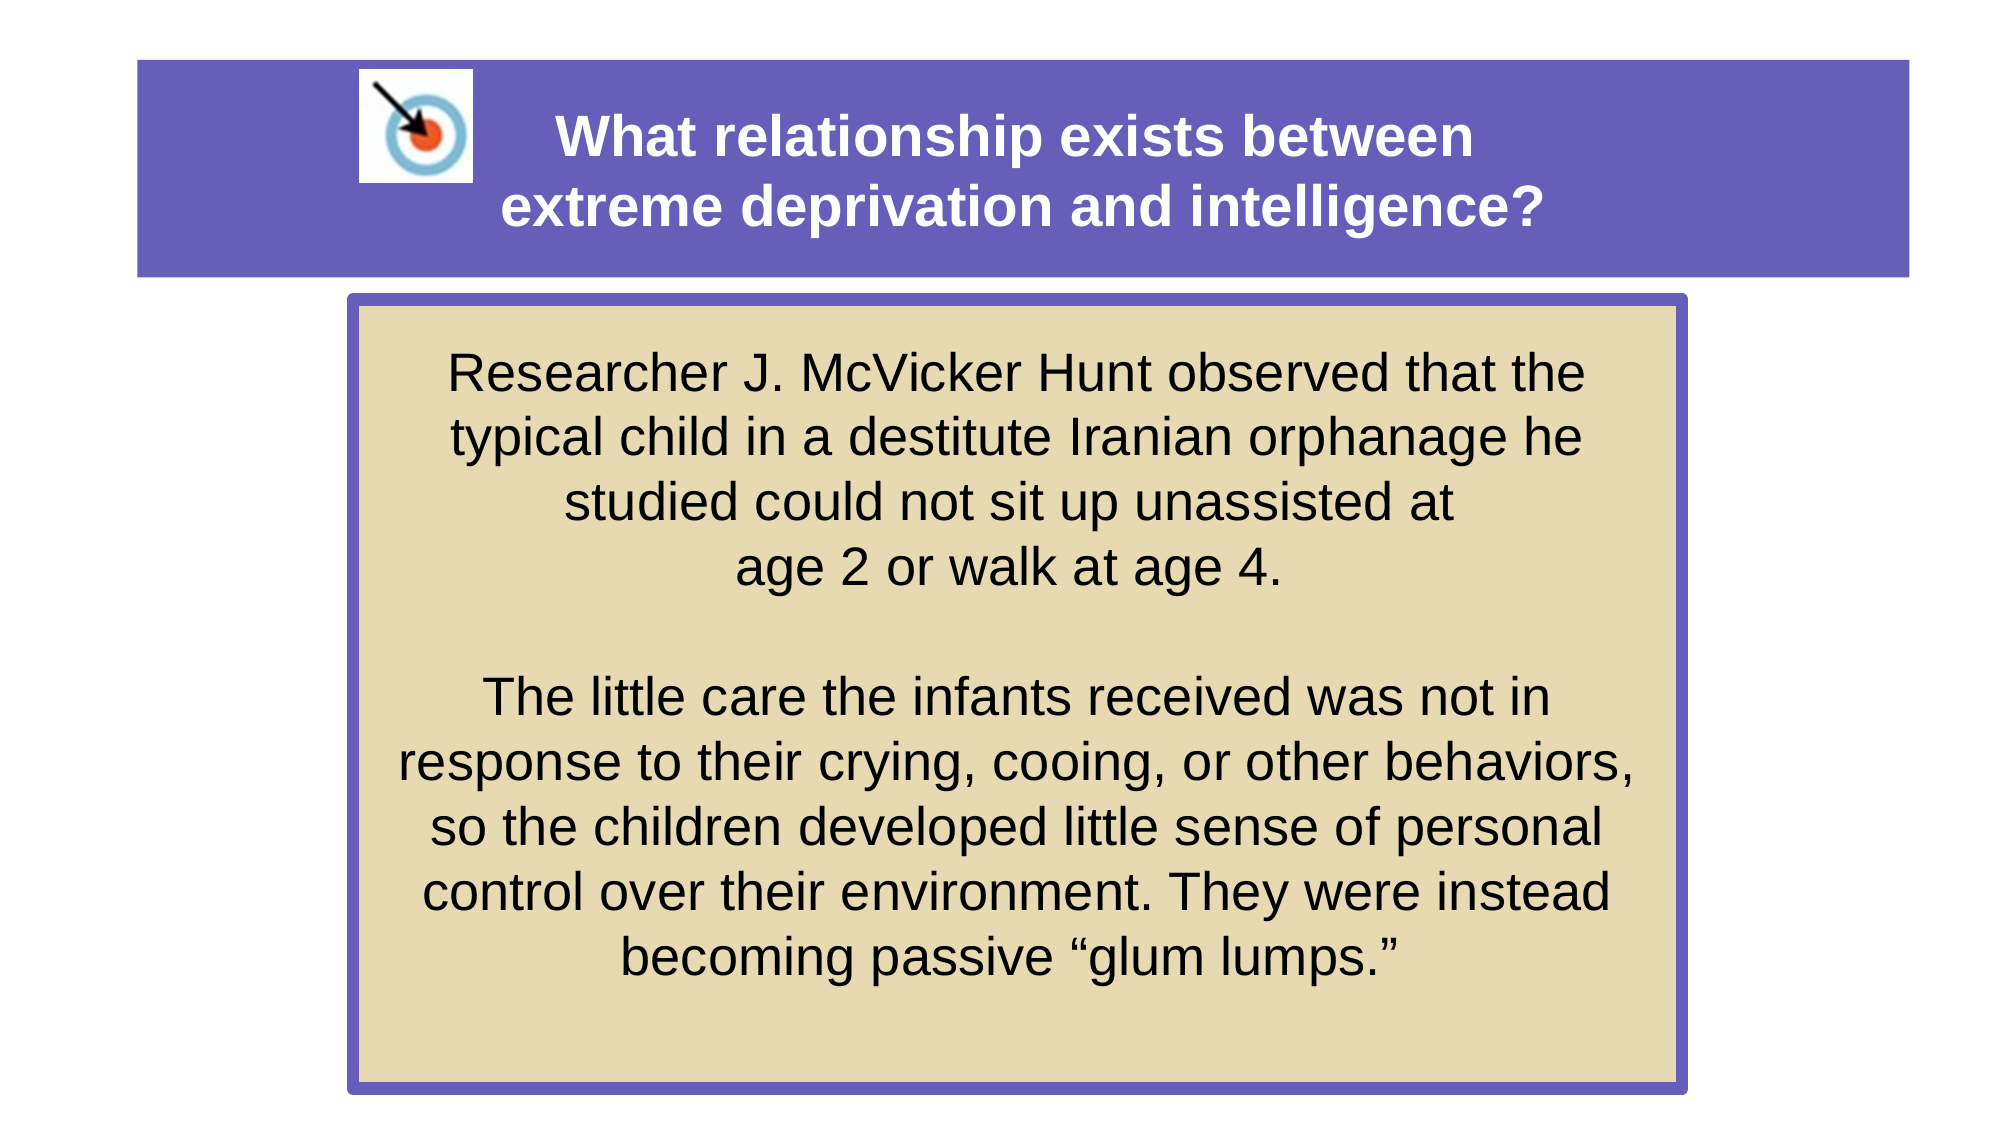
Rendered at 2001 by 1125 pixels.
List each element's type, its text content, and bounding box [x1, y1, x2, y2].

list Researcher J. McVicker Hunt observed that the typical child in a destitute Iranian orphanage he studied could not sit up unassisted at age 2 or walk at age 4. The little care the infants received was not in response to their crying, cooing, or other behaviors, so the children developed little sense of personal control over their environment. They were instead becoming passive “glum lumps.” [347, 293, 1688, 1095]
title What relationship exists between extreme deprivation and intelligence? [137, 59, 1910, 278]
picture [359, 69, 473, 183]
